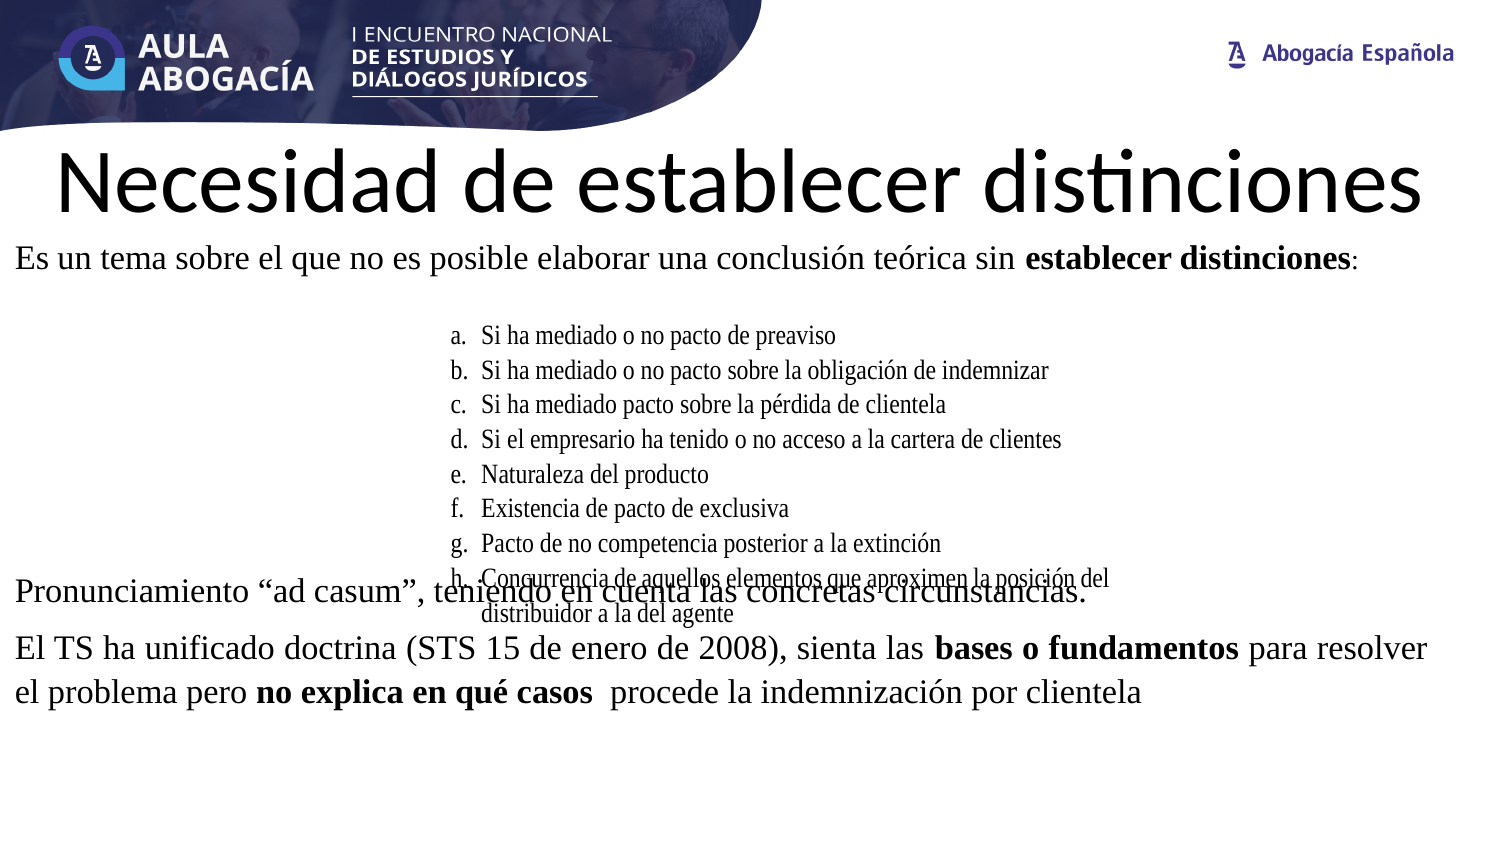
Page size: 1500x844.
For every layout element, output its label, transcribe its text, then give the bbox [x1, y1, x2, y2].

title Necesidad de establecer distinciones [17, 113, 1443, 224]
list Es un tema sobre el que no es posible elaborar una conclusión teórica sin establecer distinciones: Pronunciamiento “ad casum”, teniendo en cuenta las concretas circunstancias. El TS ha unificado doctrina (STS 15 de enero de 2008), sienta las bases o fundamentos para resolver el problema pero no explica en qué casos procede la indemnización por clientela [0, 224, 1443, 844]
picture [0, 0, 1500, 844]
picture [389, 318, 1111, 647]
